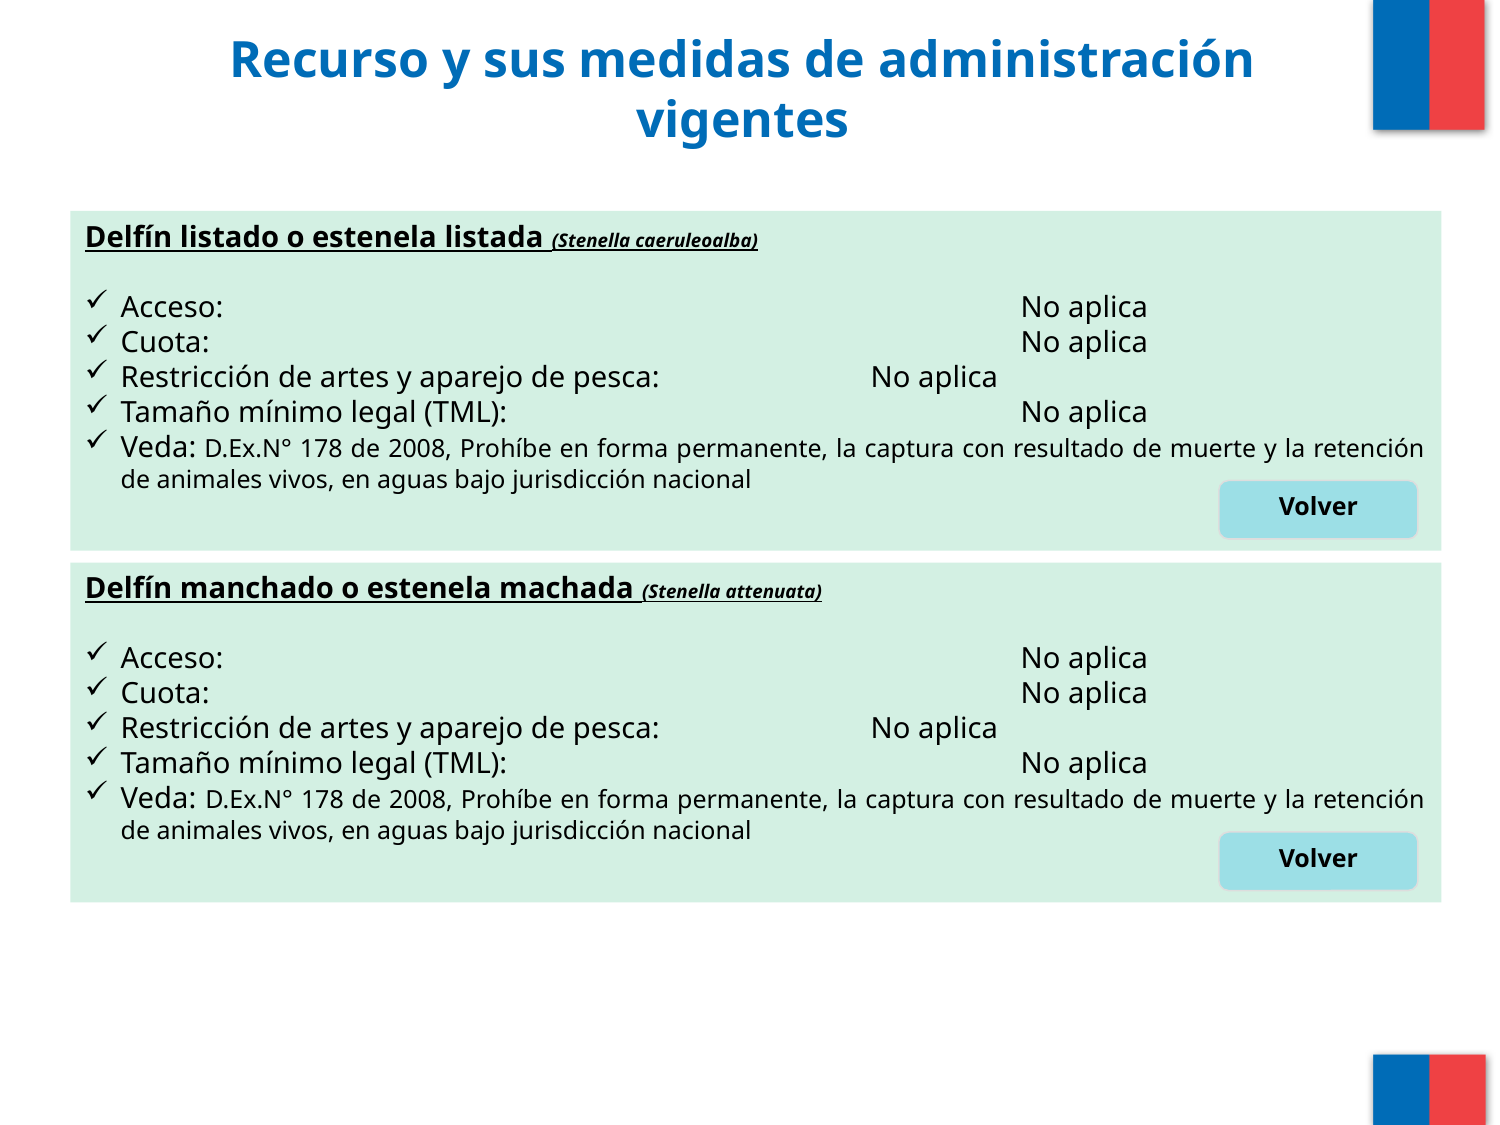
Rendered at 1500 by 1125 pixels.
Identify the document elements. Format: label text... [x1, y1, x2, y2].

title Recurso y sus medidas de administración vigentes [105, 11, 1381, 165]
picture [0, 0, 1500, 1125]
text_box Delfín listado o estenela listada (Stenella caeruleoalba) Acceso: No aplica Cuota: No aplica Restricción de artes y aparejo de pesca: No aplica Tamaño mínimo legal (TML): No aplica Veda: D.Ex.N° 178 de 2008, Prohíbe en forma permanente, la captura con resultado de muerte y la retención de animales vivos, en aguas bajo jurisdicción nacional [70, 210, 1442, 551]
text_box Delfín manchado o estenela machada (Stenella attenuata) Acceso: No aplica Cuota: No aplica Restricción de artes y aparejo de pesca: No aplica Tamaño mínimo legal (TML): No aplica Veda: D.Ex.N° 178 de 2008, Prohíbe en forma permanente, la captura con resultado de muerte y la retención de animales vivos, en aguas bajo jurisdicción nacional [70, 562, 1442, 903]
text_box Volver [1218, 831, 1418, 891]
text_box Volver [1218, 480, 1418, 539]
